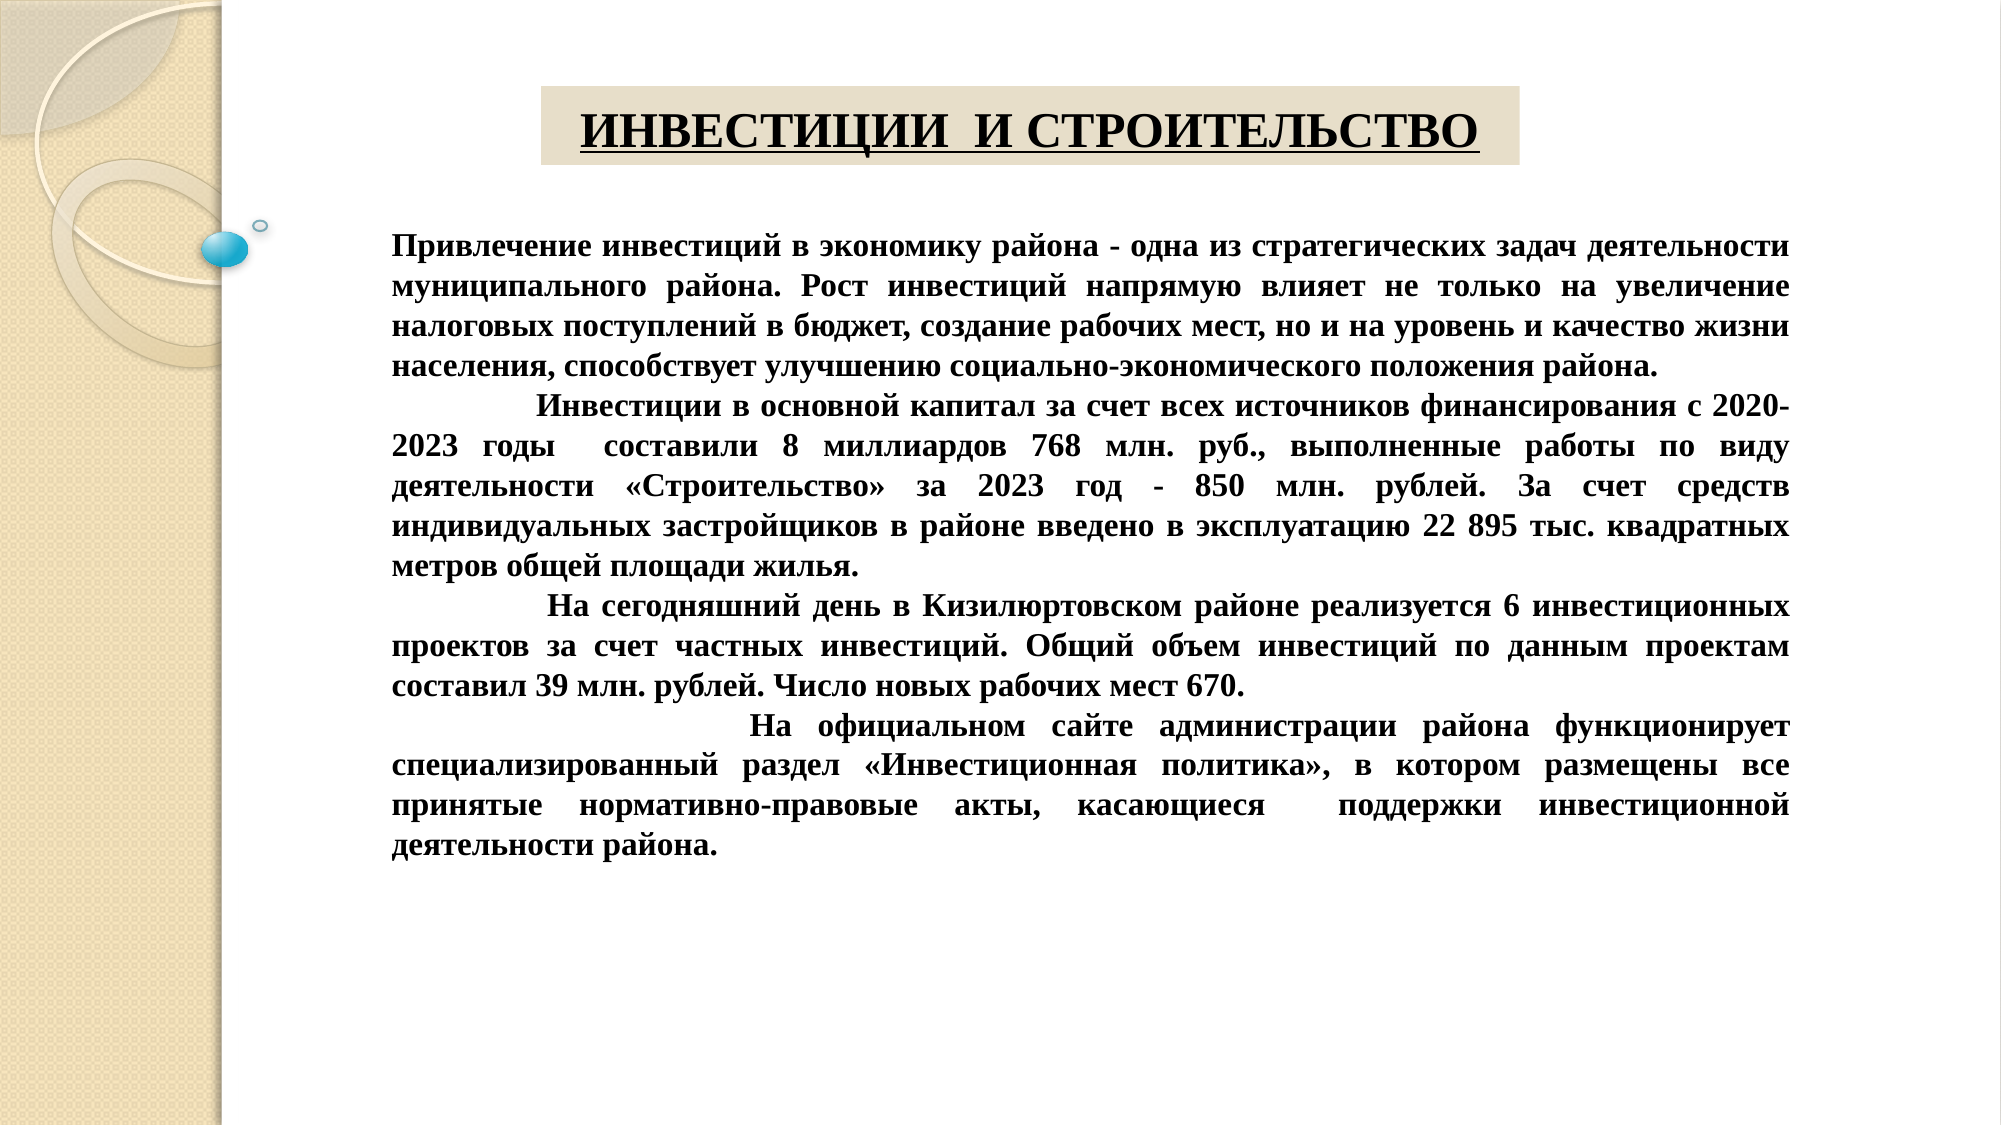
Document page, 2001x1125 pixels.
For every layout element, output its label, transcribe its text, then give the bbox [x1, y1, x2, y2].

text_box ИНВЕСТИЦИИ И СТРОИТЕЛЬСТВО [541, 86, 1520, 165]
text_box Привлечение инвестиций в экономику района - одна из стратегических задач деятельности муниципального района. Рост инвестиций напрямую влияет не только на увеличение налоговых поступлений в бюджет, создание рабочих мест, но и на уровень и качество жизни населения, способствует улучшению социально-экономического положения района. Инвестиции в основной капитал за счет всех источников финансирования с 2020-2023 годы составили 8 миллиардов 768 млн. руб., выполненные работы по виду деятельности «Строительство» за 2023 год - 850 млн. рублей. За счет средств индивидуальных застройщиков в районе введено в эксплуатацию 22 895 тыс. квадратных метров общей площади жилья. На сегодняшний день в Кизилюртовском районе реализуется 6 инвестиционных проектов за счет частных инвестиций. Общий объем инвестиций по данным проектам составил 39 млн. рублей. Число новых рабочих мест 670. На официальном сайте администрации района функционирует специализированный раздел «Инвестиционная политика», в котором размещены все принятые нормативно-правовые акты, касающиеся поддержки инвестиционной деятельности района. [376, 216, 1807, 870]
